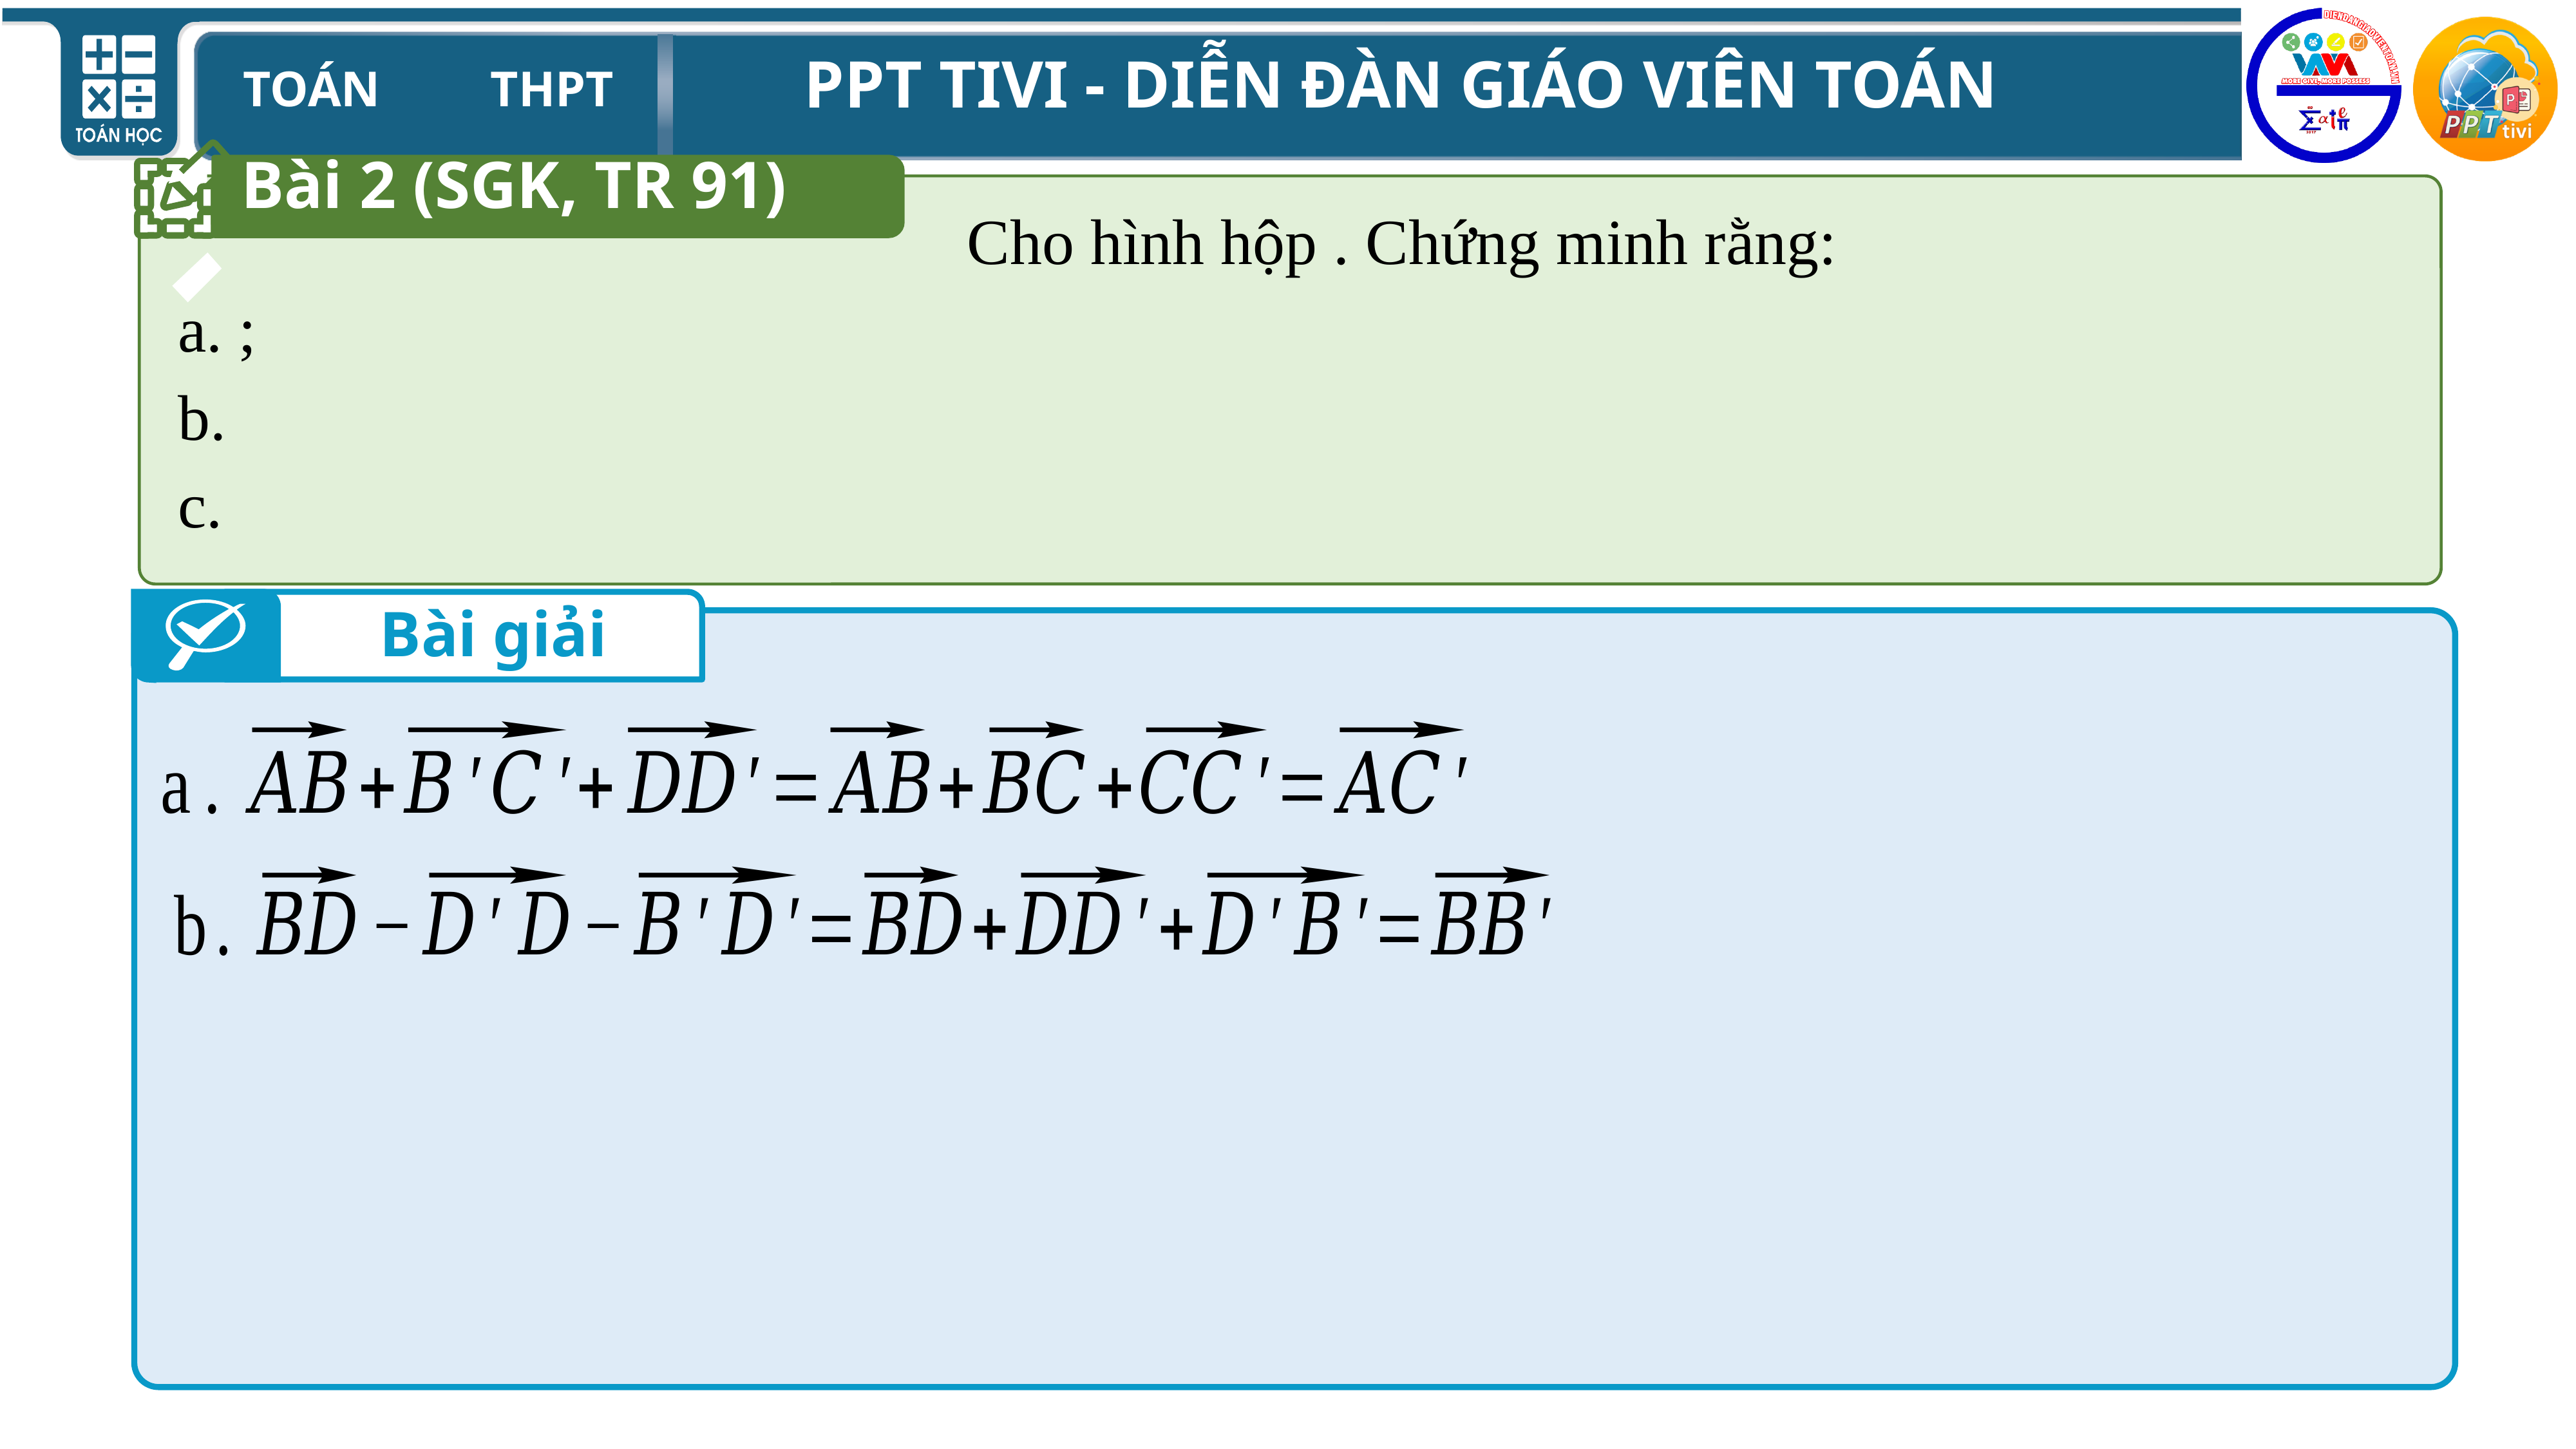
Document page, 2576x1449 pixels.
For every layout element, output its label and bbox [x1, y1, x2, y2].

picture [2246, 8, 2401, 139]
text_box [134, 139, 2441, 686]
text_box [134, 590, 2456, 1387]
picture [2, 22, 134, 160]
picture [2412, 16, 2558, 162]
picture [178, 22, 2242, 139]
